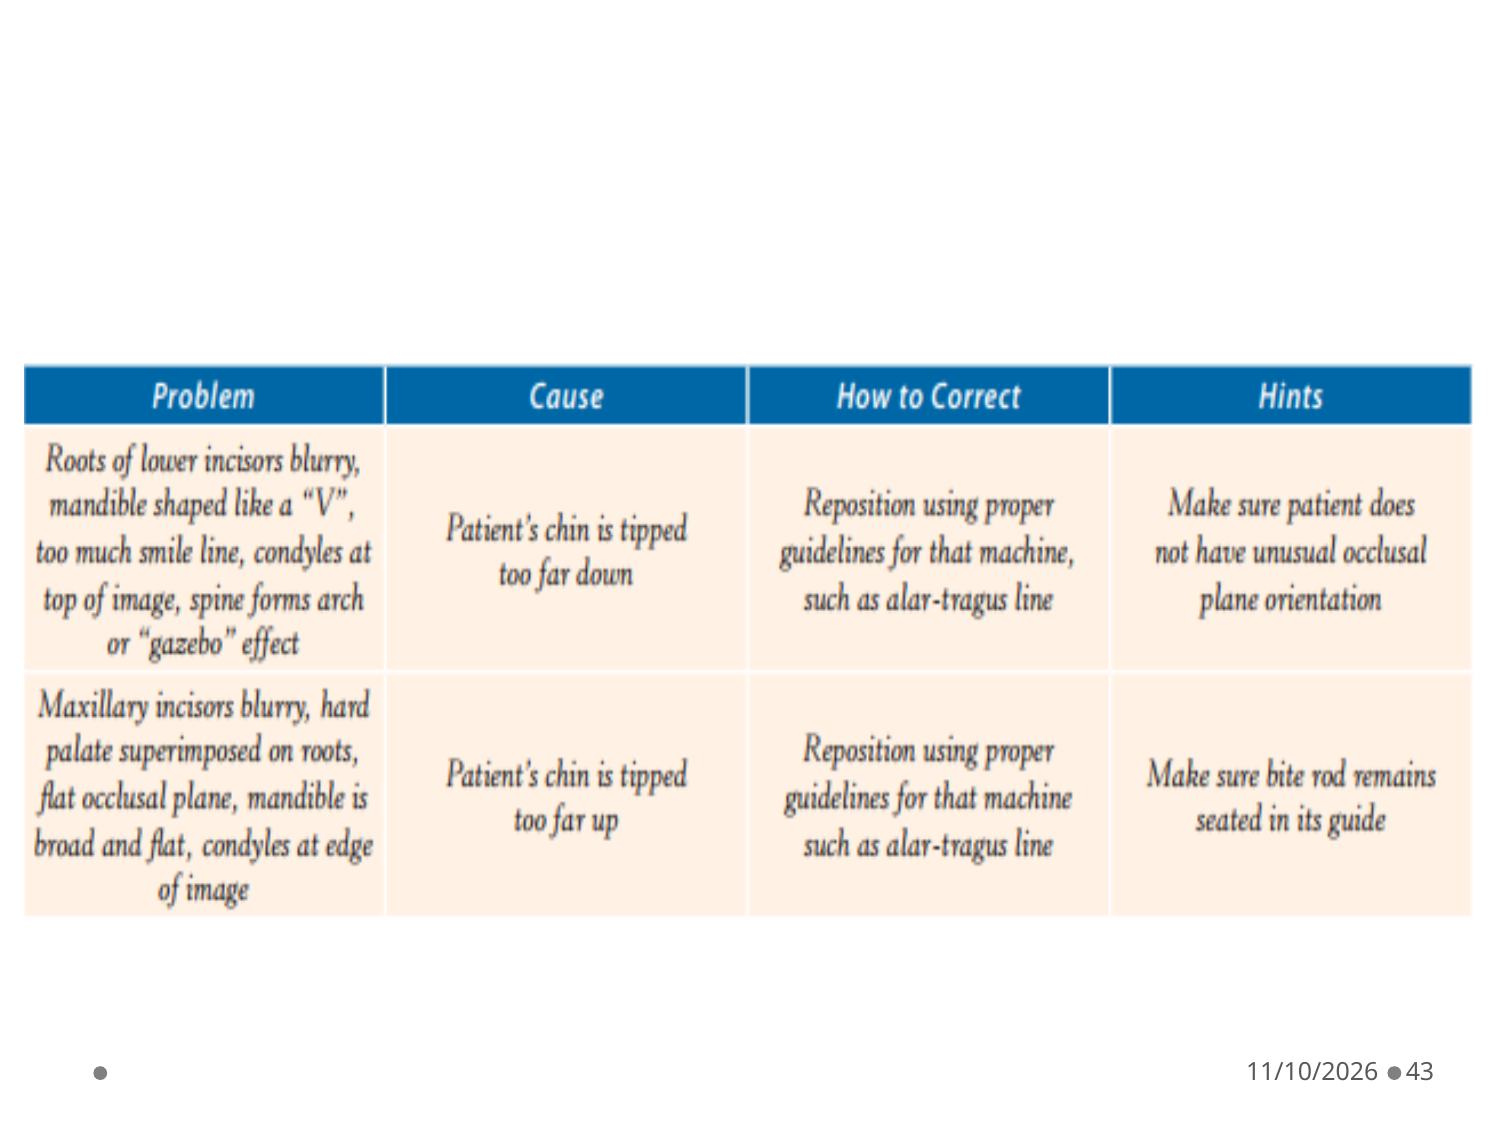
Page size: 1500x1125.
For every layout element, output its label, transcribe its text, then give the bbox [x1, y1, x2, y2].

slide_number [1043, 1042, 1386, 1103]
slide_number 43 [1401, 1042, 1494, 1103]
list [24, 362, 1477, 923]
